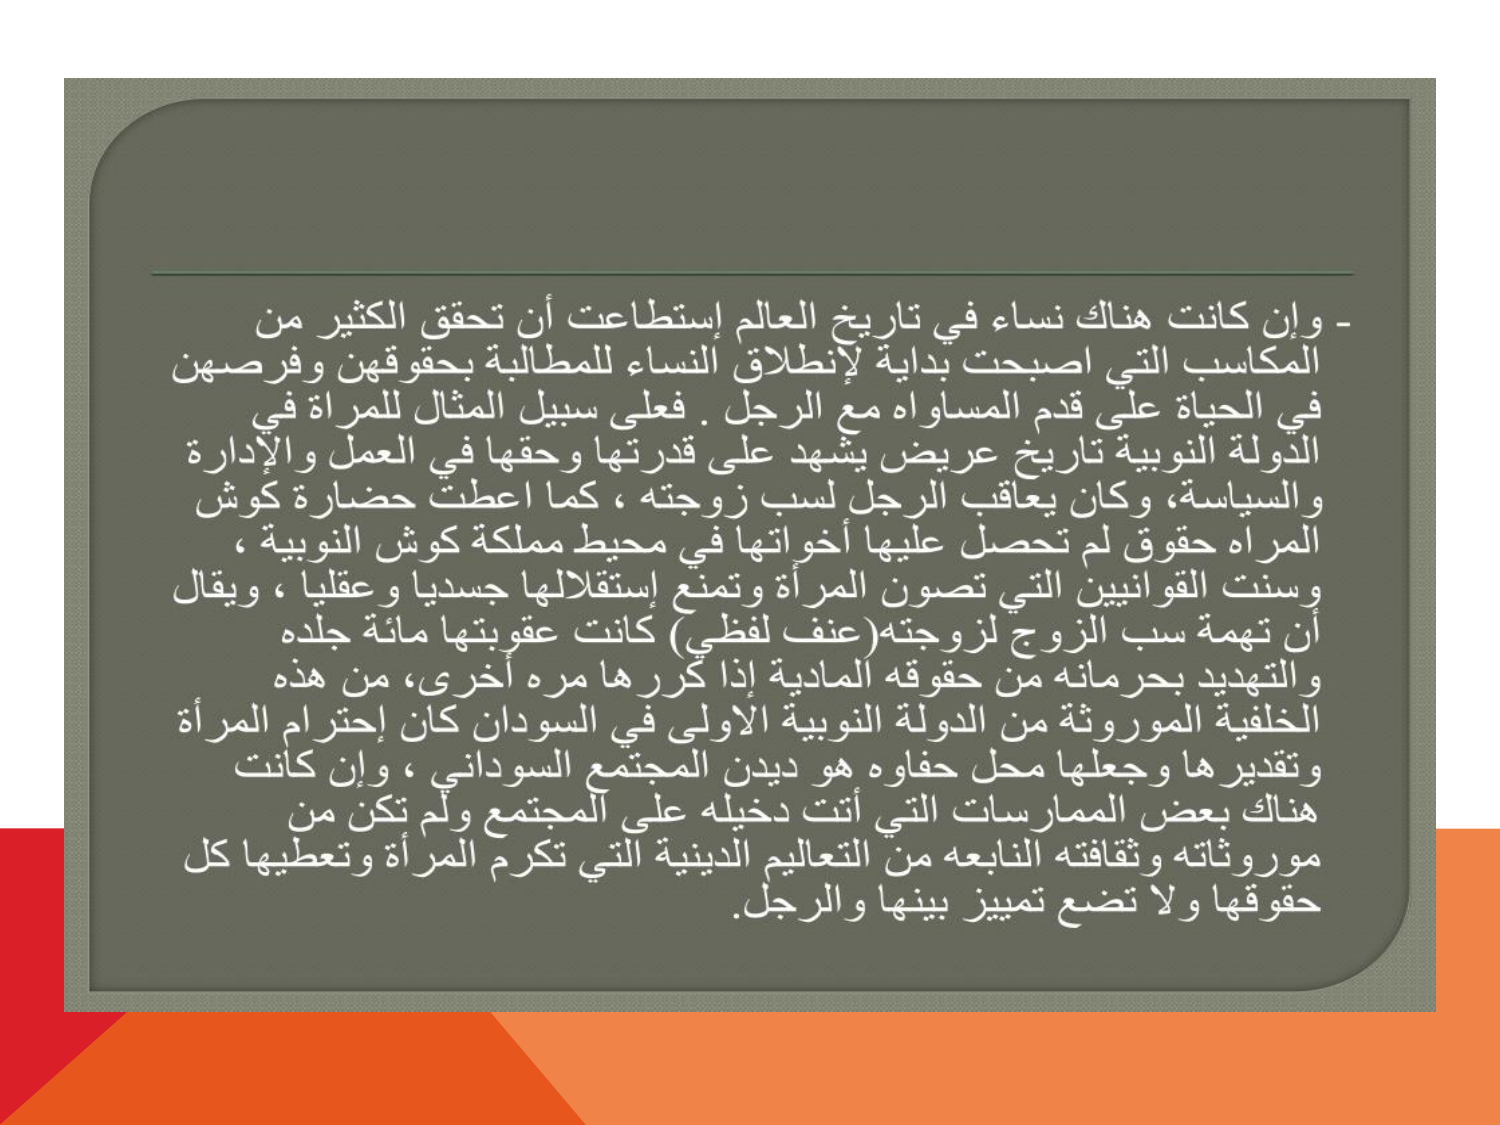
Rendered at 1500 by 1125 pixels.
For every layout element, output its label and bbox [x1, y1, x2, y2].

picture [64, 77, 1436, 1012]
